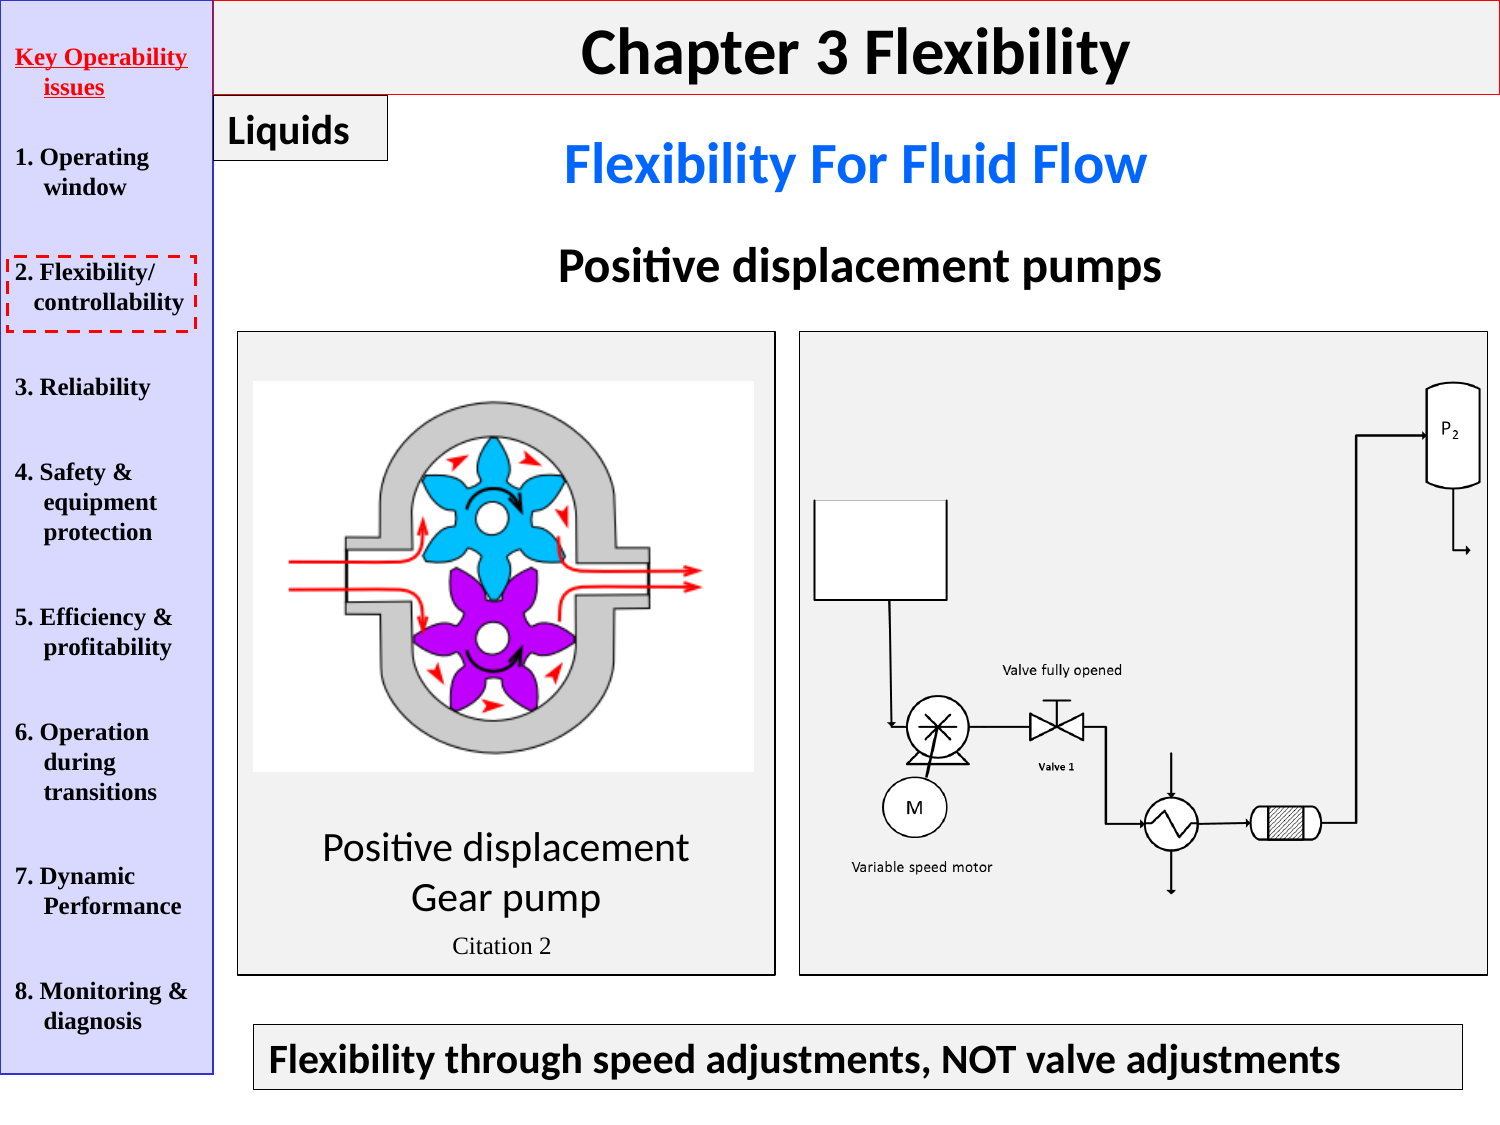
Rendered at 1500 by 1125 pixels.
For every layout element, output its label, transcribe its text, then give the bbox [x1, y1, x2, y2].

text_box Chapter 3 Flexibility [213, 0, 1500, 95]
text_box Key Operability issues 1. Operating window 2. Flexibility/ controllability 3. Reliability 4. Safety & equipment protection 5. Efficiency & profitability 6. Operation during transitions 7. Dynamic Performance 8. Monitoring & diagnosis [0, 0, 213, 1074]
text_box Flexibility through speed adjustments, NOT valve adjustments [253, 1024, 1463, 1090]
text_box [7, 256, 196, 332]
text_box Flexibility For Fluid Flow [213, 117, 1500, 203]
text_box Liquids [213, 95, 388, 117]
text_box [799, 331, 1488, 976]
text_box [237, 331, 776, 976]
text_box Positive displacement pumps [220, 225, 1500, 300]
